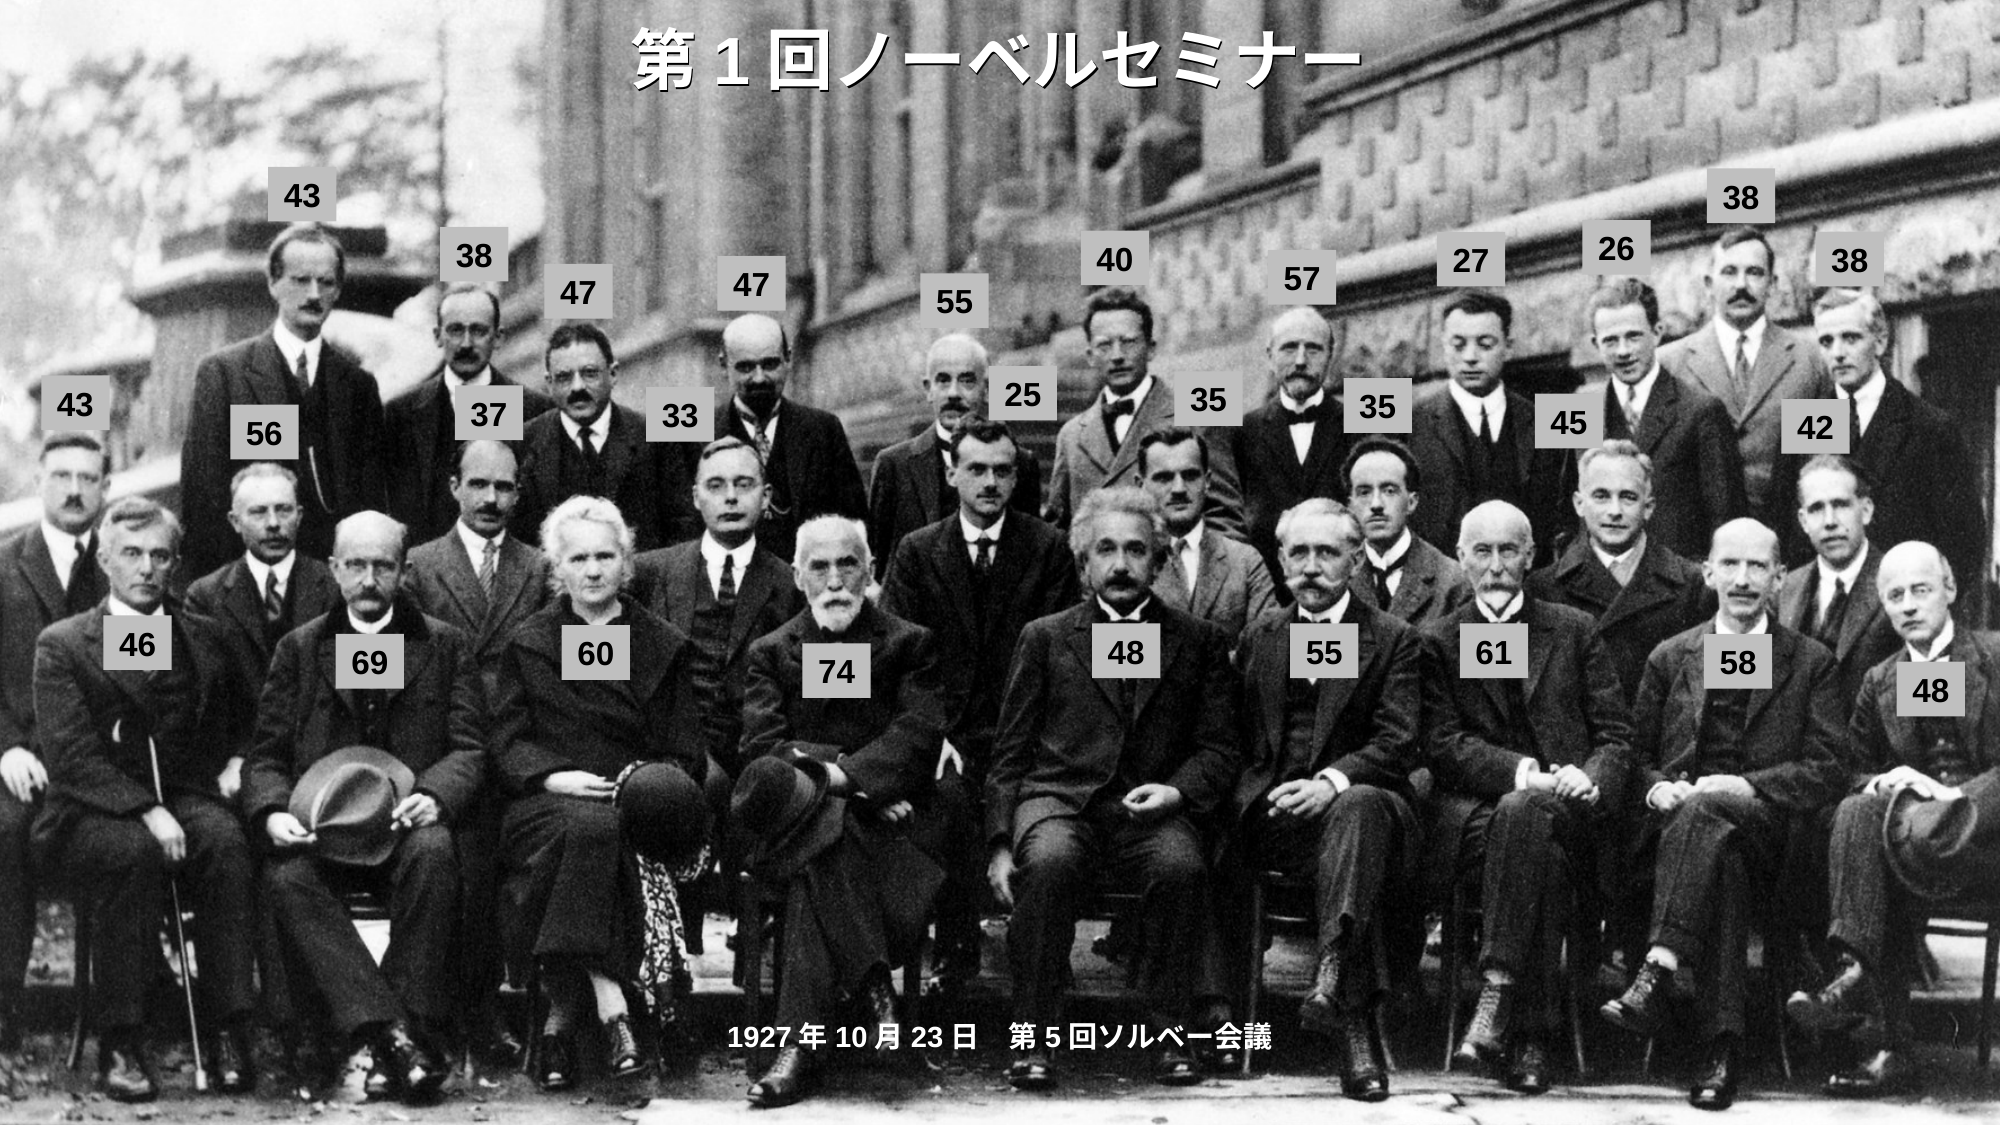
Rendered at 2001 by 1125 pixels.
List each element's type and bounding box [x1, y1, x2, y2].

text_box [595, 14, 1403, 114]
picture [0, 0, 2000, 1125]
